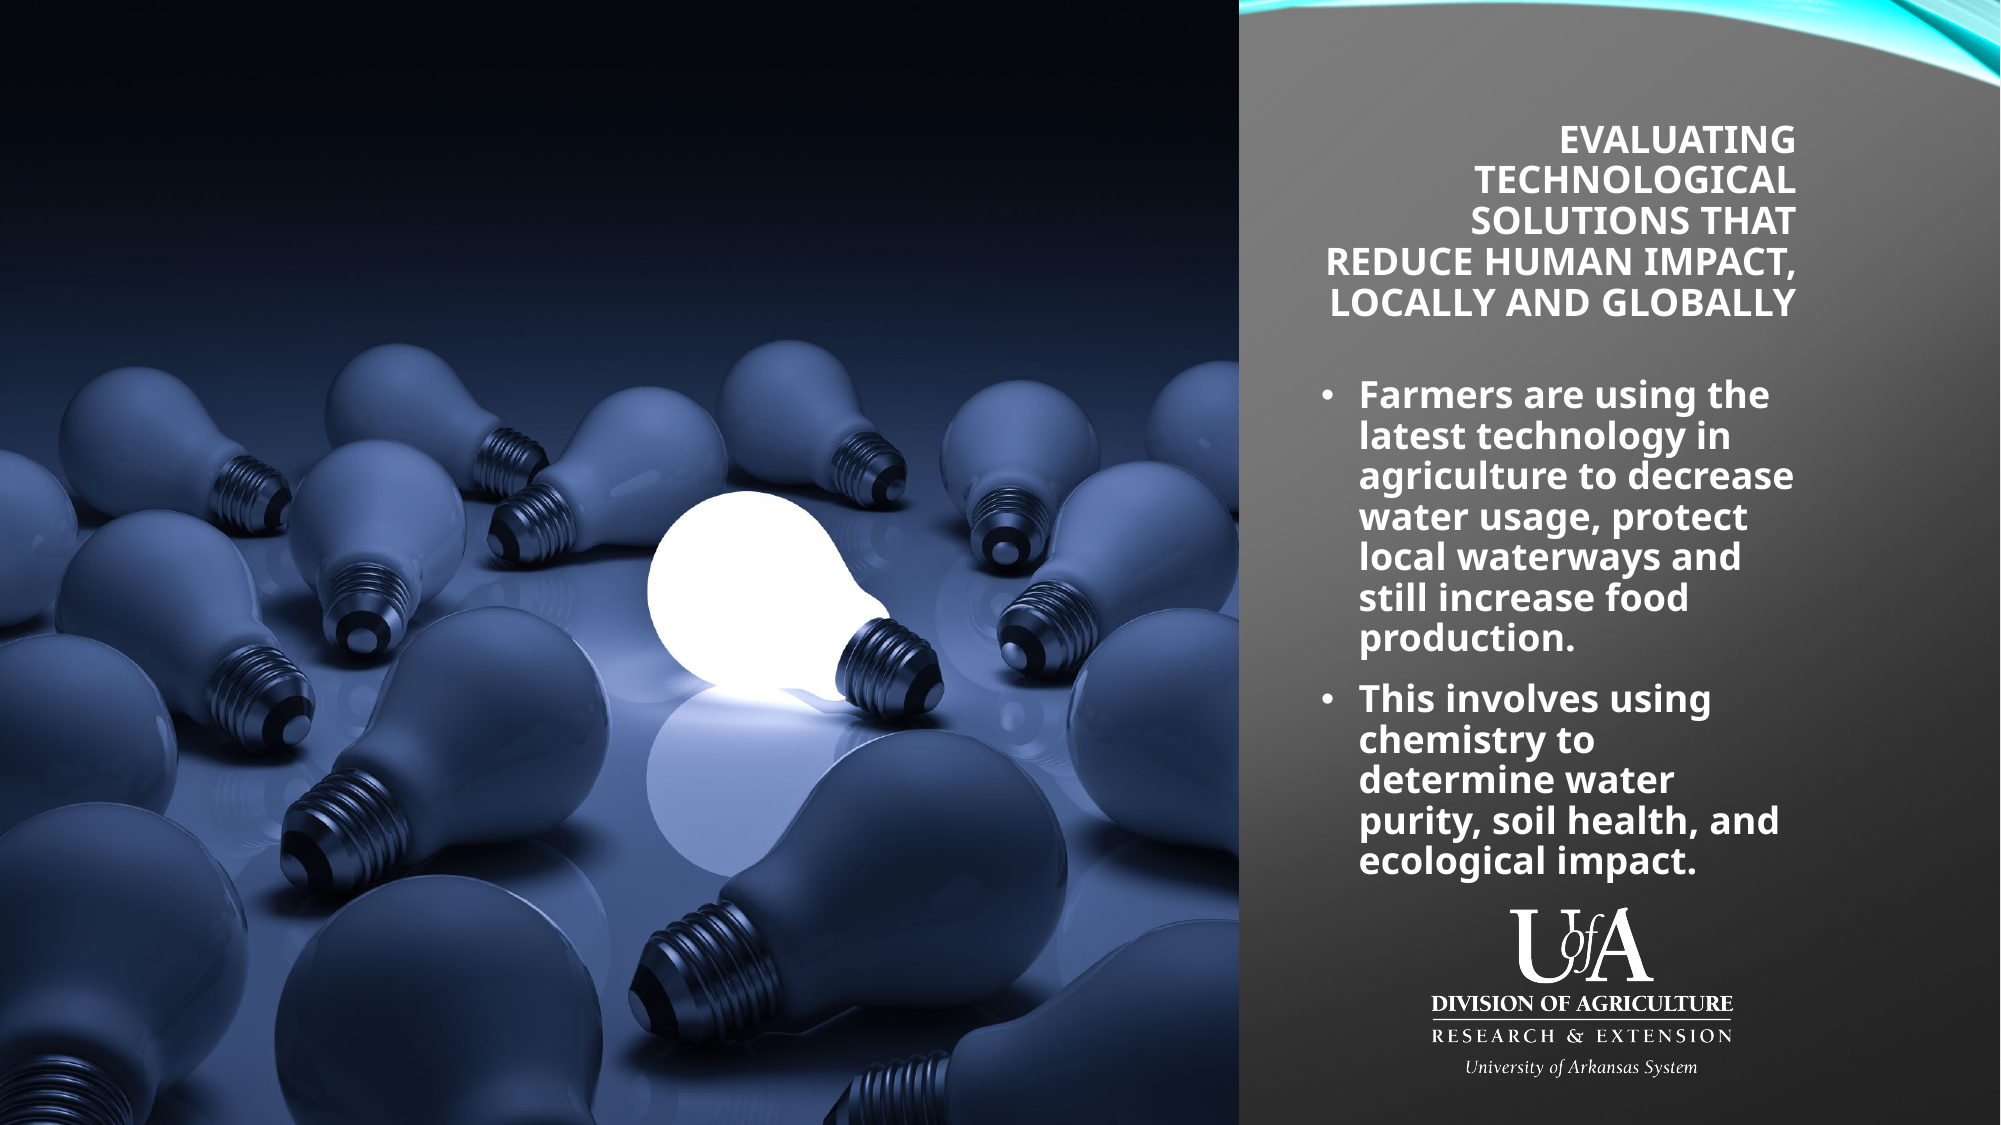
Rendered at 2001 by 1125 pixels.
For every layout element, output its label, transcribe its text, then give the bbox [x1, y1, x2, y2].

picture [1425, 902, 1737, 1081]
title Evaluating technological solutions that reduce human impact, locally and globally [1306, 101, 1813, 344]
list Farmers are using the latest technology in agriculture to decrease water usage, protect local waterways and still increase food production. This involves using chemistry to determine water purity, soil health, and ecological impact. [1306, 369, 1813, 950]
picture [0, 0, 2000, 1125]
